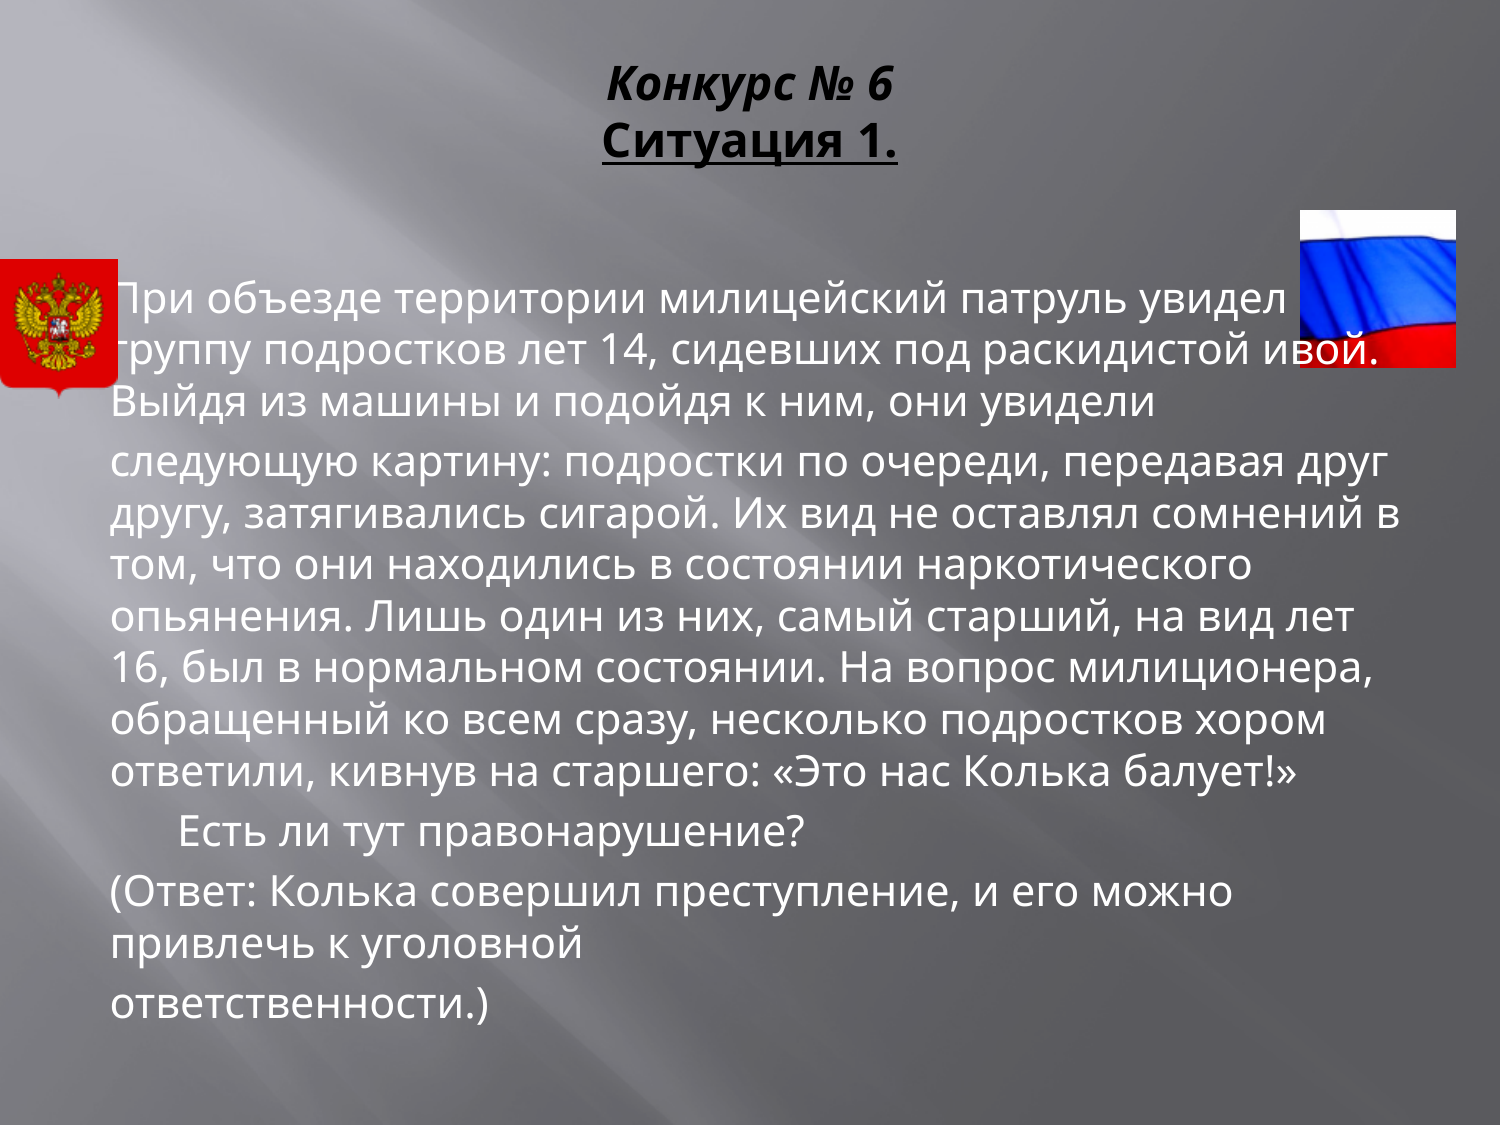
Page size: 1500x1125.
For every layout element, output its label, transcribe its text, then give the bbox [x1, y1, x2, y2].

picture [0, 259, 118, 399]
title Конкурс № 6 Ситуация 1. [75, 45, 1425, 233]
picture [1300, 210, 1456, 368]
list При объезде территории милицейский патруль увидел группу подростков лет 14, сидевших под раскидистой ивой. Выйдя из машины и подойдя к ним, они увидели следующую картину: подростки по очереди, передавая друг другу, затягивались сигарой. Их вид не оставлял сомнений в том, что они находились в состоянии наркотического опьянения. Лишь один из них, самый старший, на вид лет 16, был в нормальном состоянии. На вопрос милиционера, обращенный ко всем сразу, несколько подростков хором ответили, кивнув на старшего: «Это нас Колька балует!» Есть ли тут правонарушение? (Ответ: Колька совершил преступление, и его можно привлечь к уголовной ответственности.) [74, 262, 1426, 1079]
